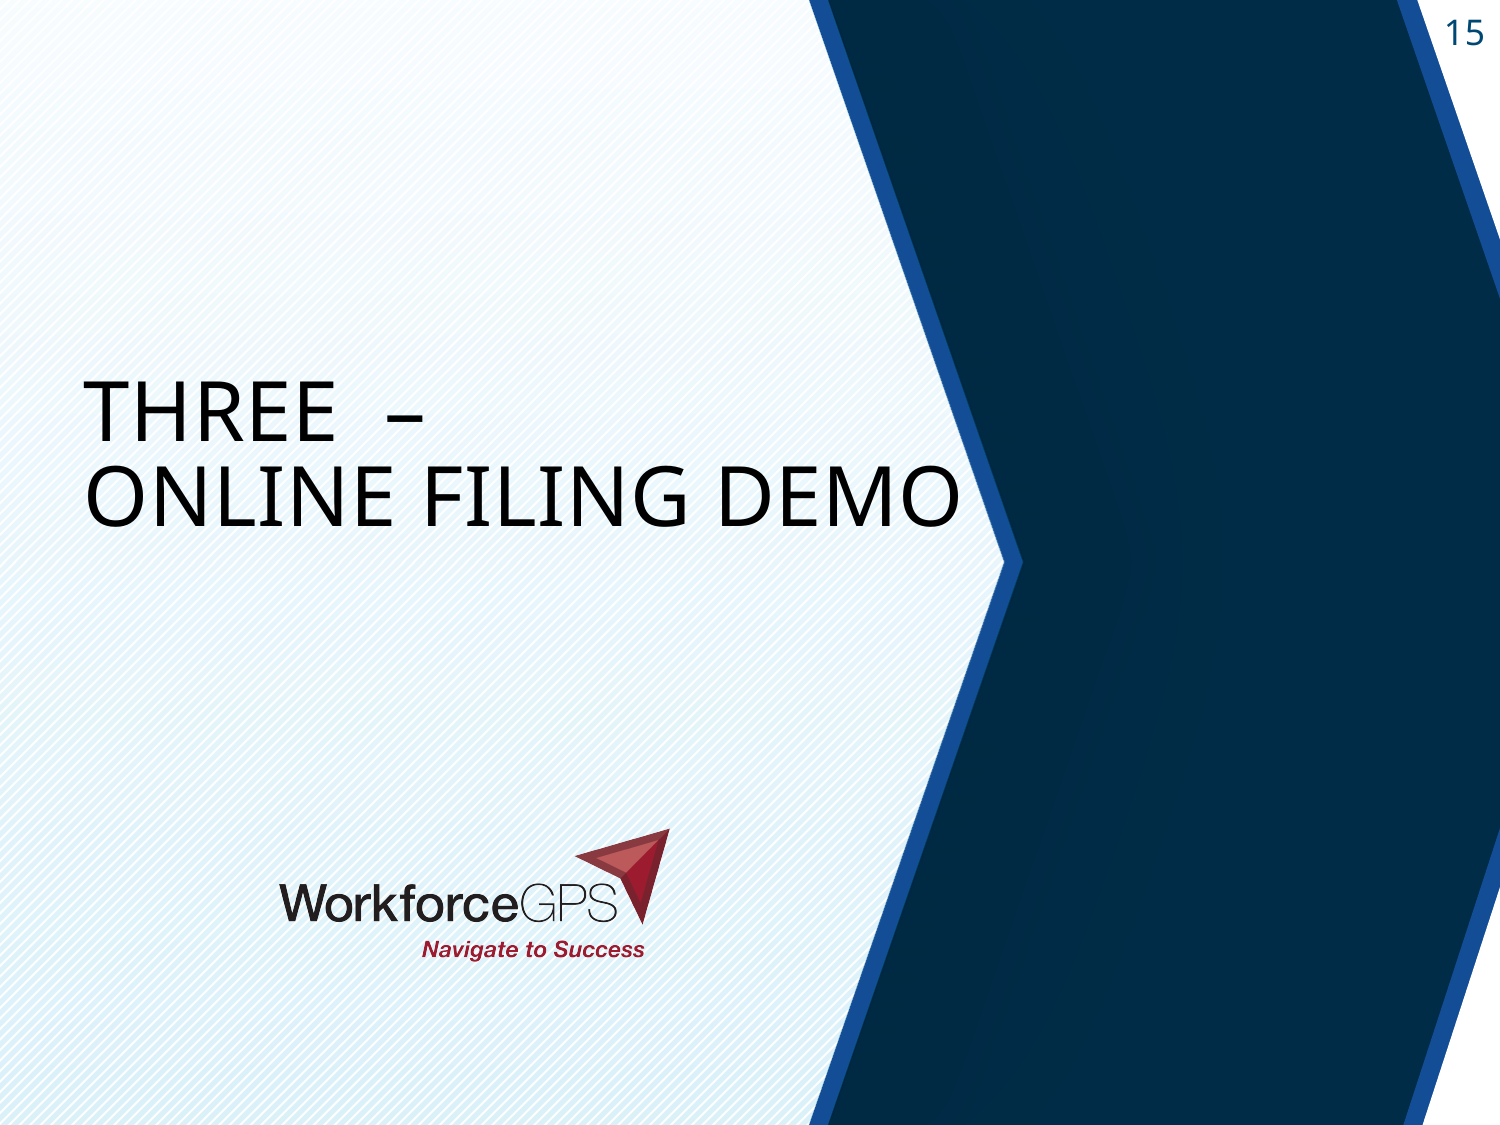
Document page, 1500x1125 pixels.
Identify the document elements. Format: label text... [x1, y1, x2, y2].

picture [0, 0, 1500, 1125]
title THREE – Online Filing Demo [68, 359, 1025, 552]
